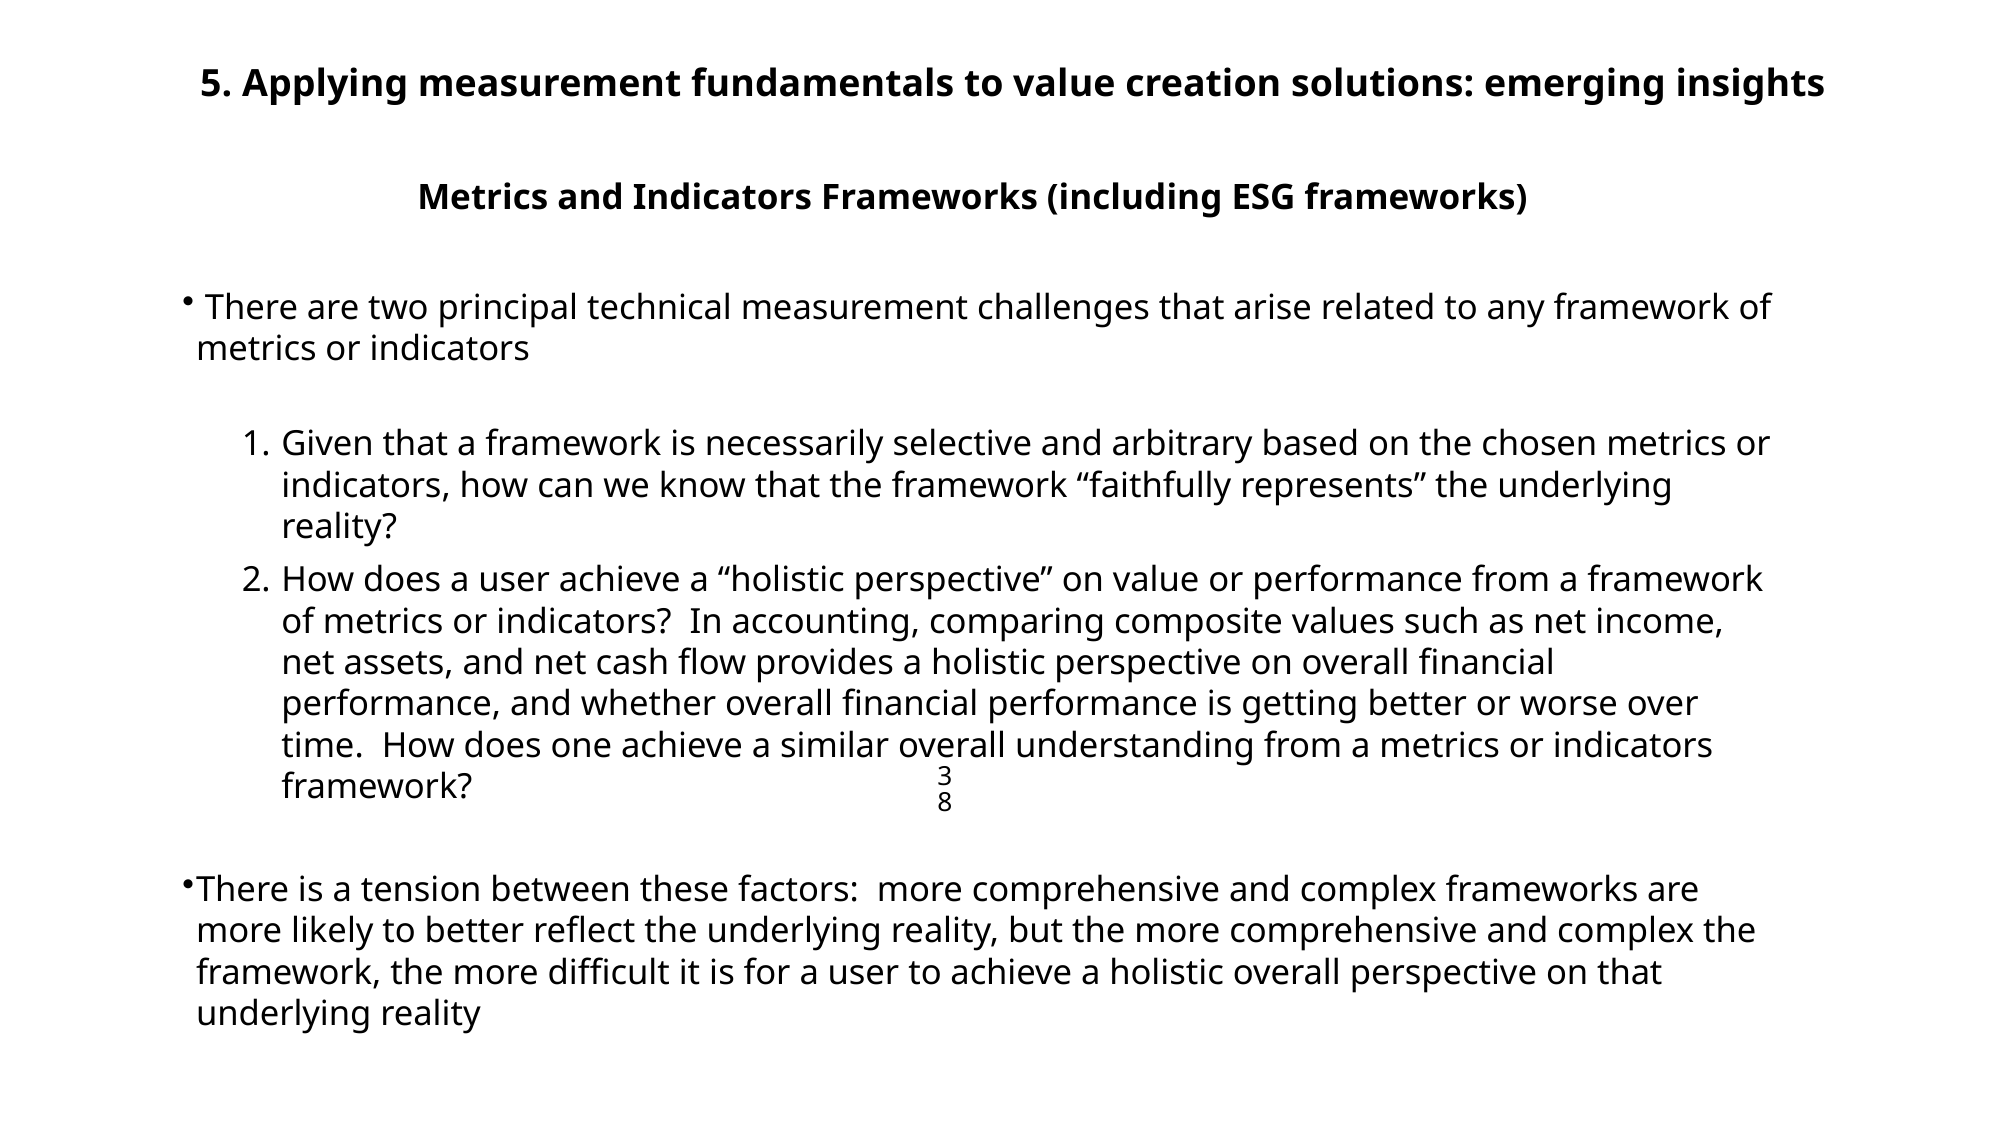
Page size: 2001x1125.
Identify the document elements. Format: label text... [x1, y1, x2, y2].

slide_number 38 [928, 750, 973, 801]
text_box 5. Applying measurement fundamentals to value creation solutions: emerging insights [189, 35, 1838, 128]
list There are two principal technical measurement challenges that arise related to any framework of metrics or indicators Given that a framework is necessarily selective and arbitrary based on the chosen metrics or indicators, how can we know that the framework “faithfully represents” the underlying reality? How does a user achieve a “holistic perspective” on value or performance from a framework of metrics or indicators? In accounting, comparing composite values such as net income, net assets, and net cash flow provides a holistic perspective on overall financial performance, and whether overall financial performance is getting better or worse over time. How does one achieve a similar overall understanding from a metrics or indicators framework? There is a tension between these factors: more comprehensive and complex frameworks are more likely to better reflect the underlying reality, but the more comprehensive and complex the framework, the more difficult it is for a user to achieve a holistic overall perspective on that underlying reality [173, 276, 1789, 1049]
title Metrics and Indicators Frameworks (including ESG frameworks) [329, 128, 1616, 264]
